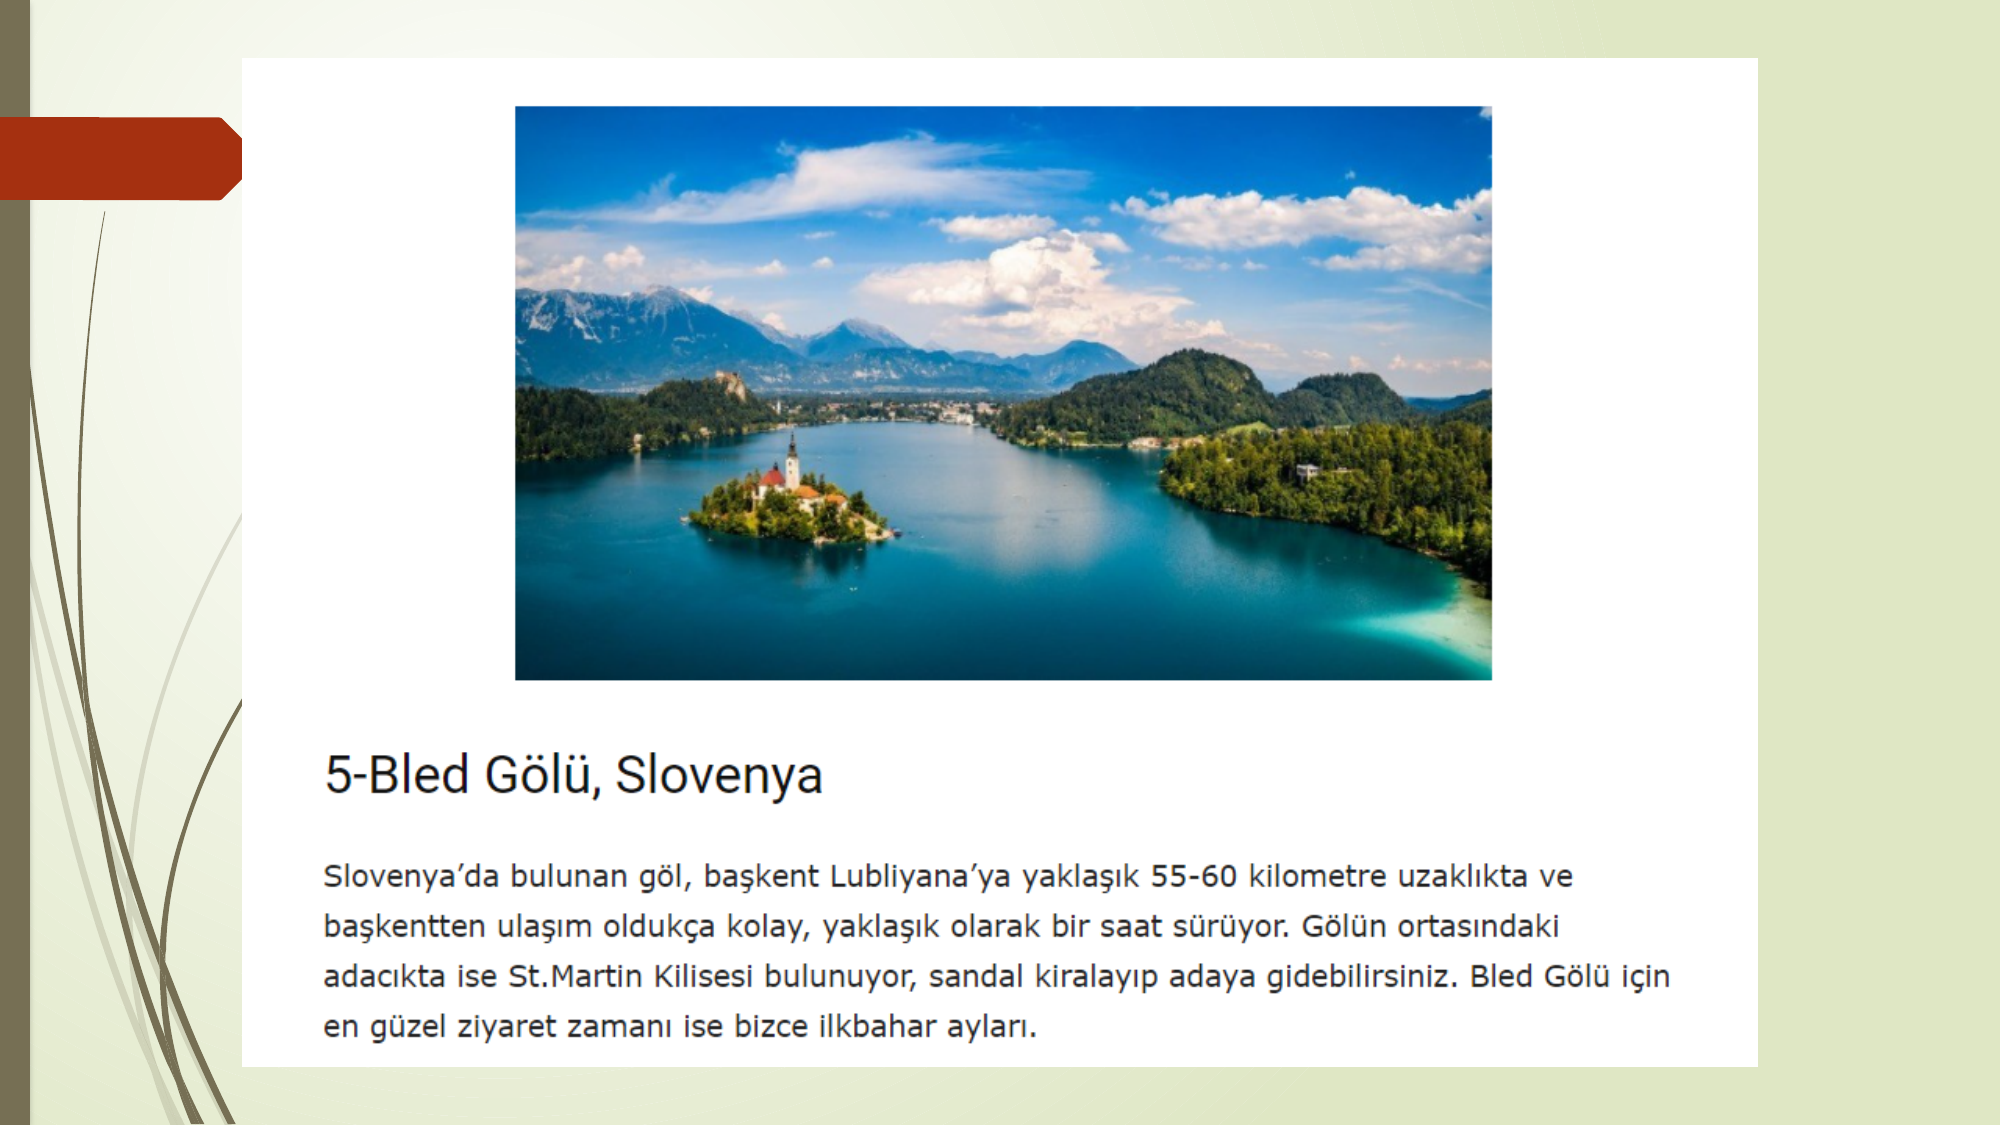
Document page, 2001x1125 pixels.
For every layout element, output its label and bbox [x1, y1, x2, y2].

picture [241, 58, 1759, 1067]
